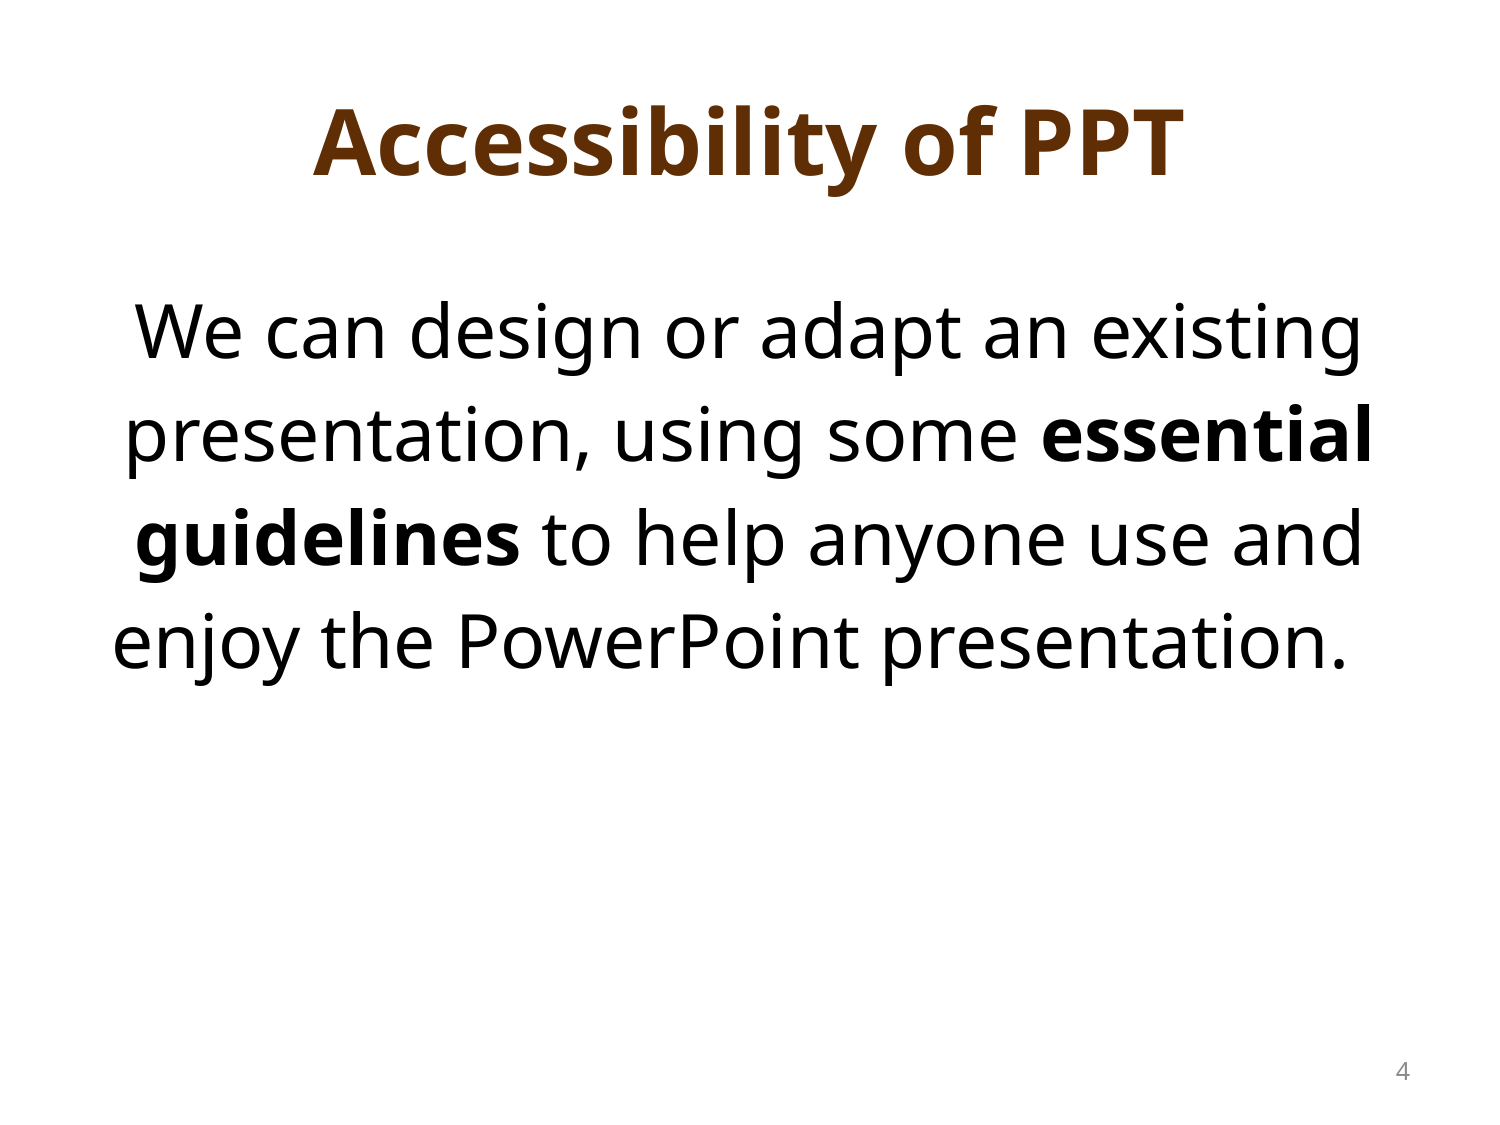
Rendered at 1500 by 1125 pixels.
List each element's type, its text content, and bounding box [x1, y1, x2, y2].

title Accessibility of PPT [75, 45, 1425, 233]
slide_number 4 [1074, 1042, 1425, 1103]
list We can design or adapt an existing presentation, using some essential guidelines to help anyone use and enjoy the PowerPoint presentation. [75, 262, 1425, 1005]
